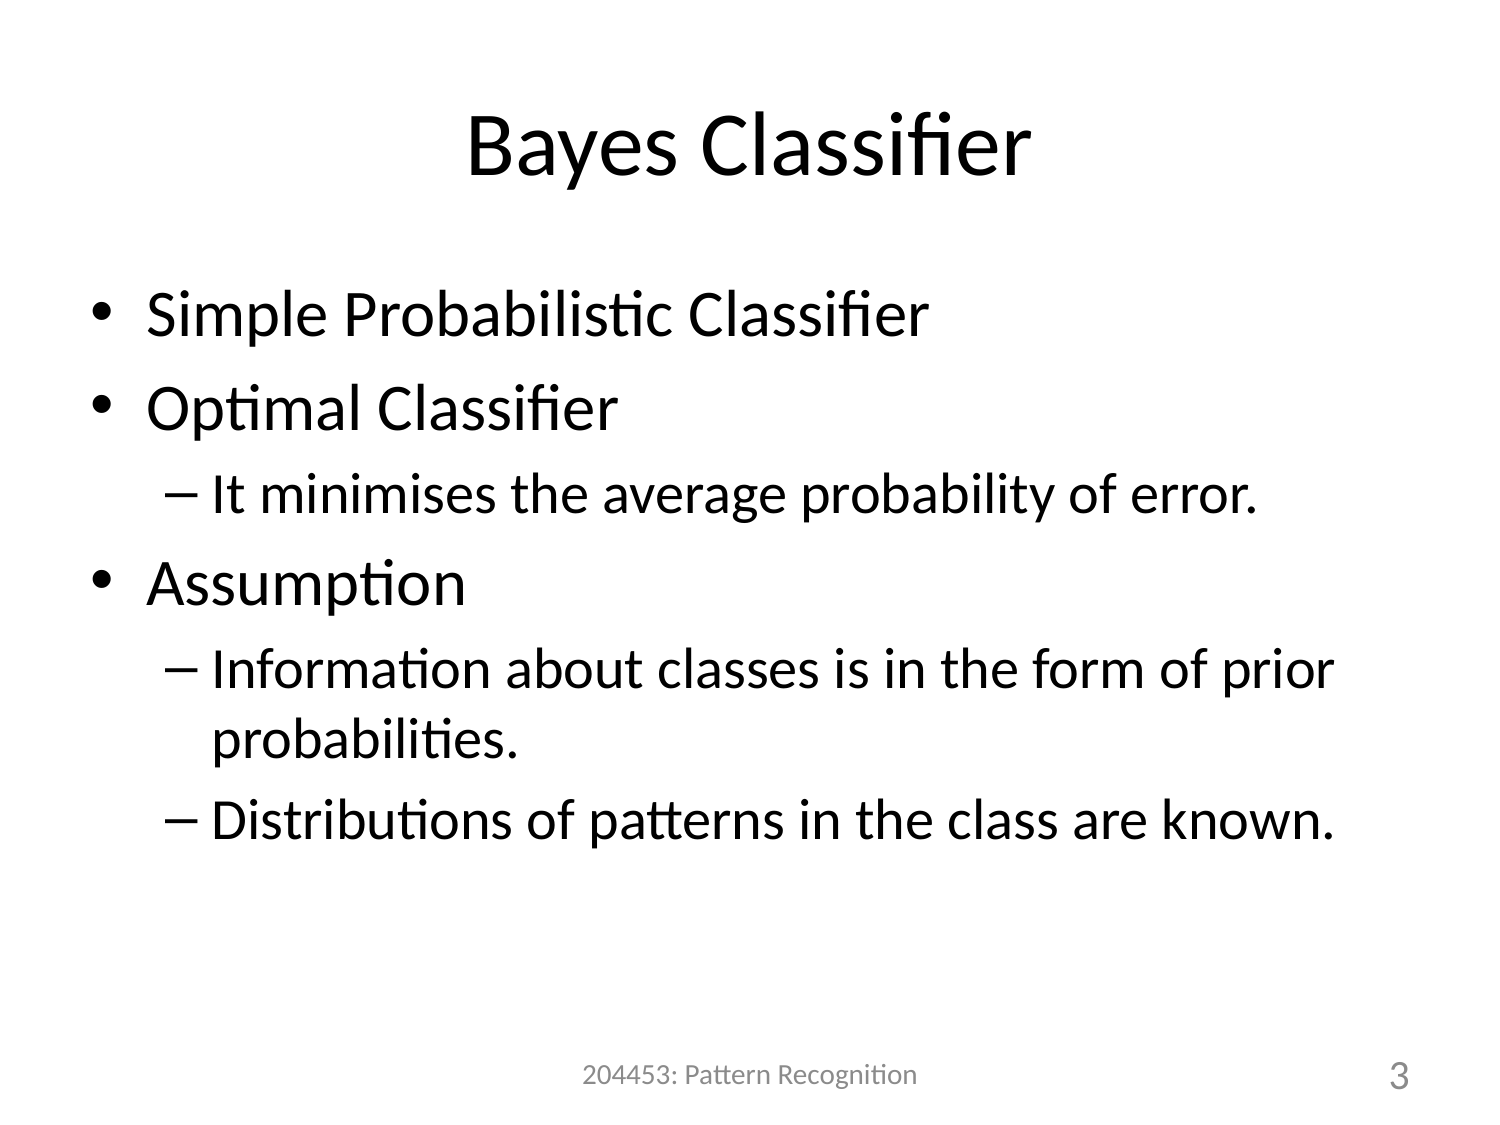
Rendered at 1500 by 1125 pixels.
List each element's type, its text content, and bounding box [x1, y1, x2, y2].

slide_number 3 [1074, 1042, 1425, 1103]
list Simple Probabilistic Classifier Optimal Classifier It minimises the average probability of error. Assumption Information about classes is in the form of prior probabilities. Distributions of patterns in the class are known. [75, 262, 1425, 1005]
title Bayes Classifier [75, 45, 1425, 233]
footer 204453: Pattern Recognition [76, 1042, 1074, 1103]
